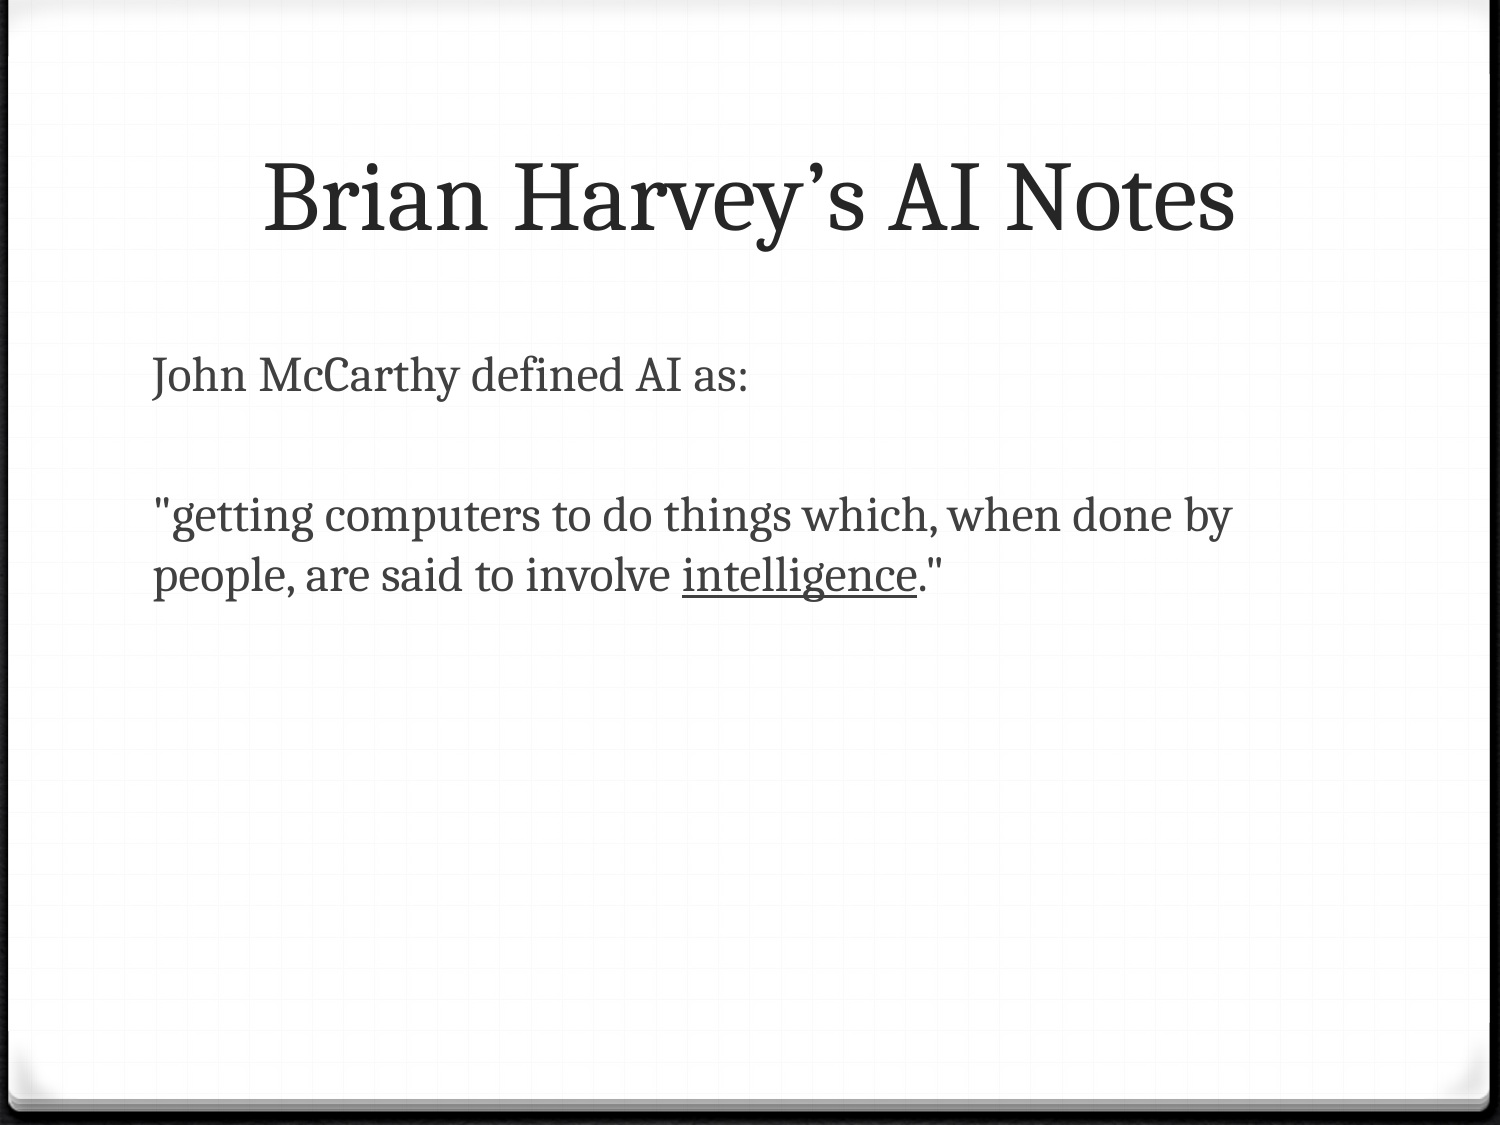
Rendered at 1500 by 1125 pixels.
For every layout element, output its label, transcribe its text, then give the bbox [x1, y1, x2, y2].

list John McCarthy defined AI as: "getting computers to do things which, when done by people, are said to involve intelligence." [137, 334, 1363, 983]
title Brian Harvey’s AI Notes [90, 71, 1410, 309]
picture [0, 0, 1500, 1125]
